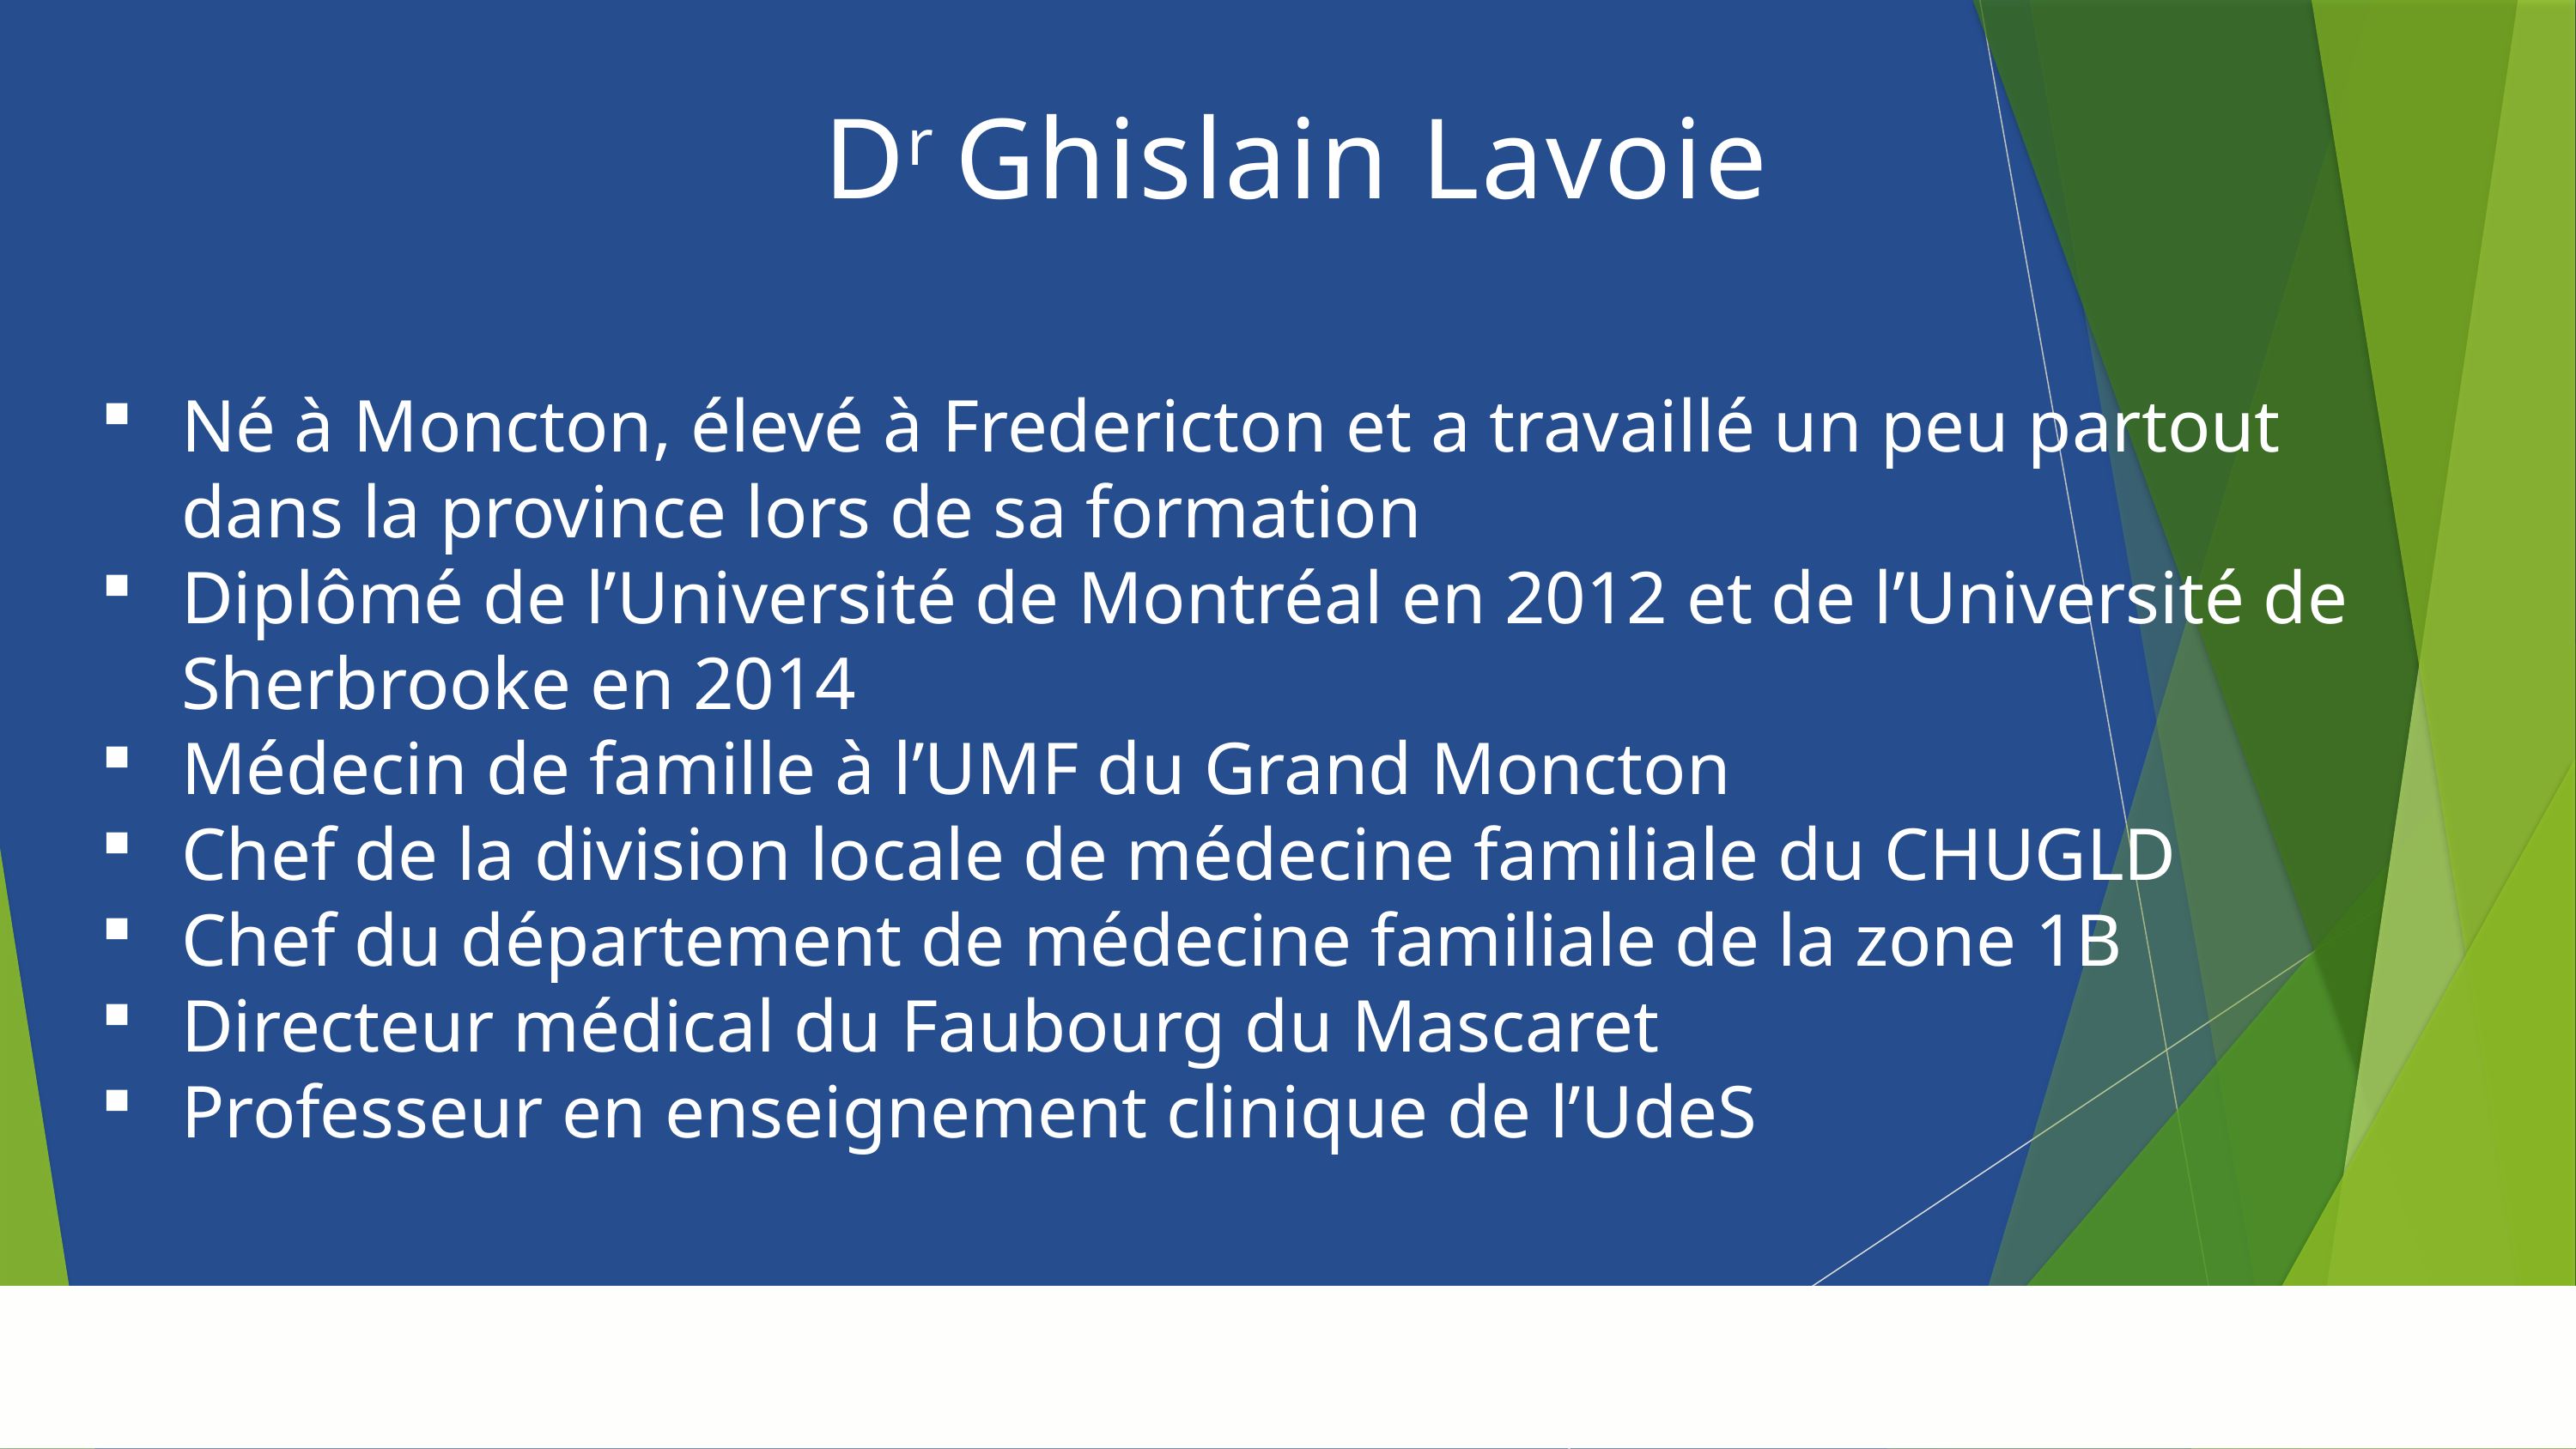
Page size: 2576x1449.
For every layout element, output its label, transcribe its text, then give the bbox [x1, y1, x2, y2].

text_box [0, 1285, 2576, 1449]
text_box Né à Moncton, élevé à Fredericton et a travaillé un peu partout dans la province lors de sa formation Diplômé de l’Université de Montréal en 2012 et de l’Université de Sherbrooke en 2014 Médecin de famille à l’UMF du Grand Moncton Chef de la division locale de médecine familiale du CHUGLD Chef du département de médecine familiale de la zone 1B Directeur médical du Faubourg du Mascaret Professeur en enseignement clinique de l’UdeS [88, 373, 2394, 1219]
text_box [105, 98, 2488, 1148]
